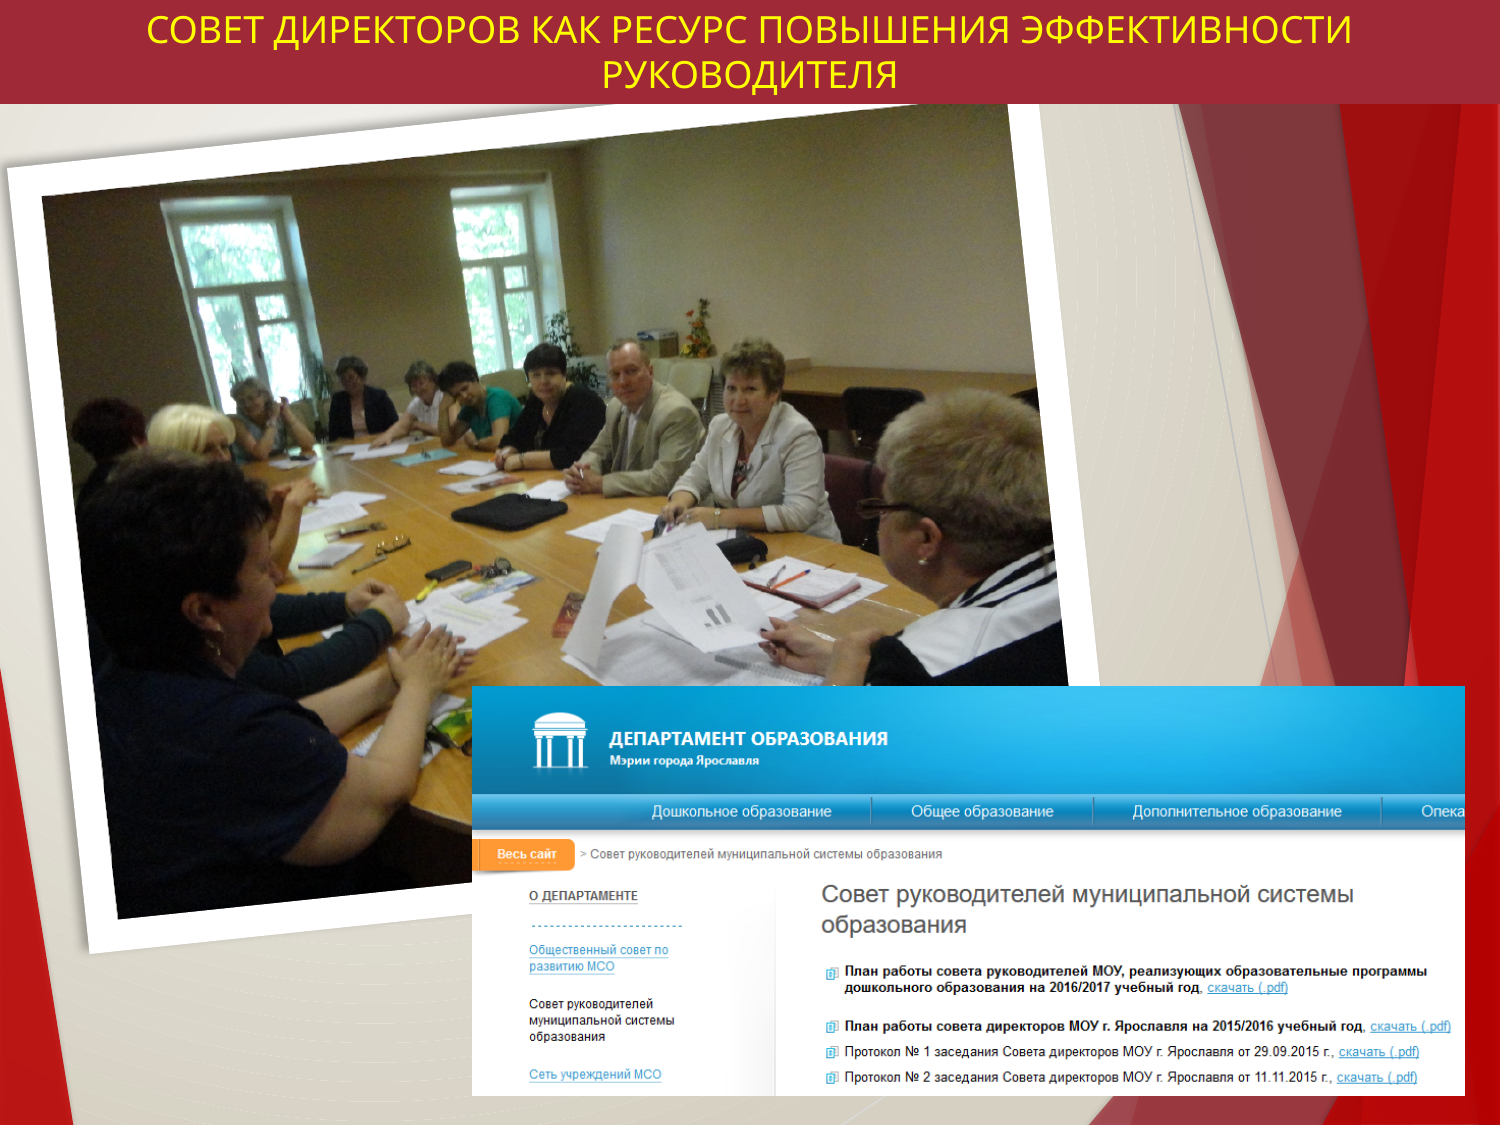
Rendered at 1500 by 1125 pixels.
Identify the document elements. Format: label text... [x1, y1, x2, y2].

picture [43, 104, 1465, 1097]
text_box Совет директоров как ресурс повышения эффективности руководителя [0, 0, 1500, 104]
picture [1454, 783, 1465, 788]
